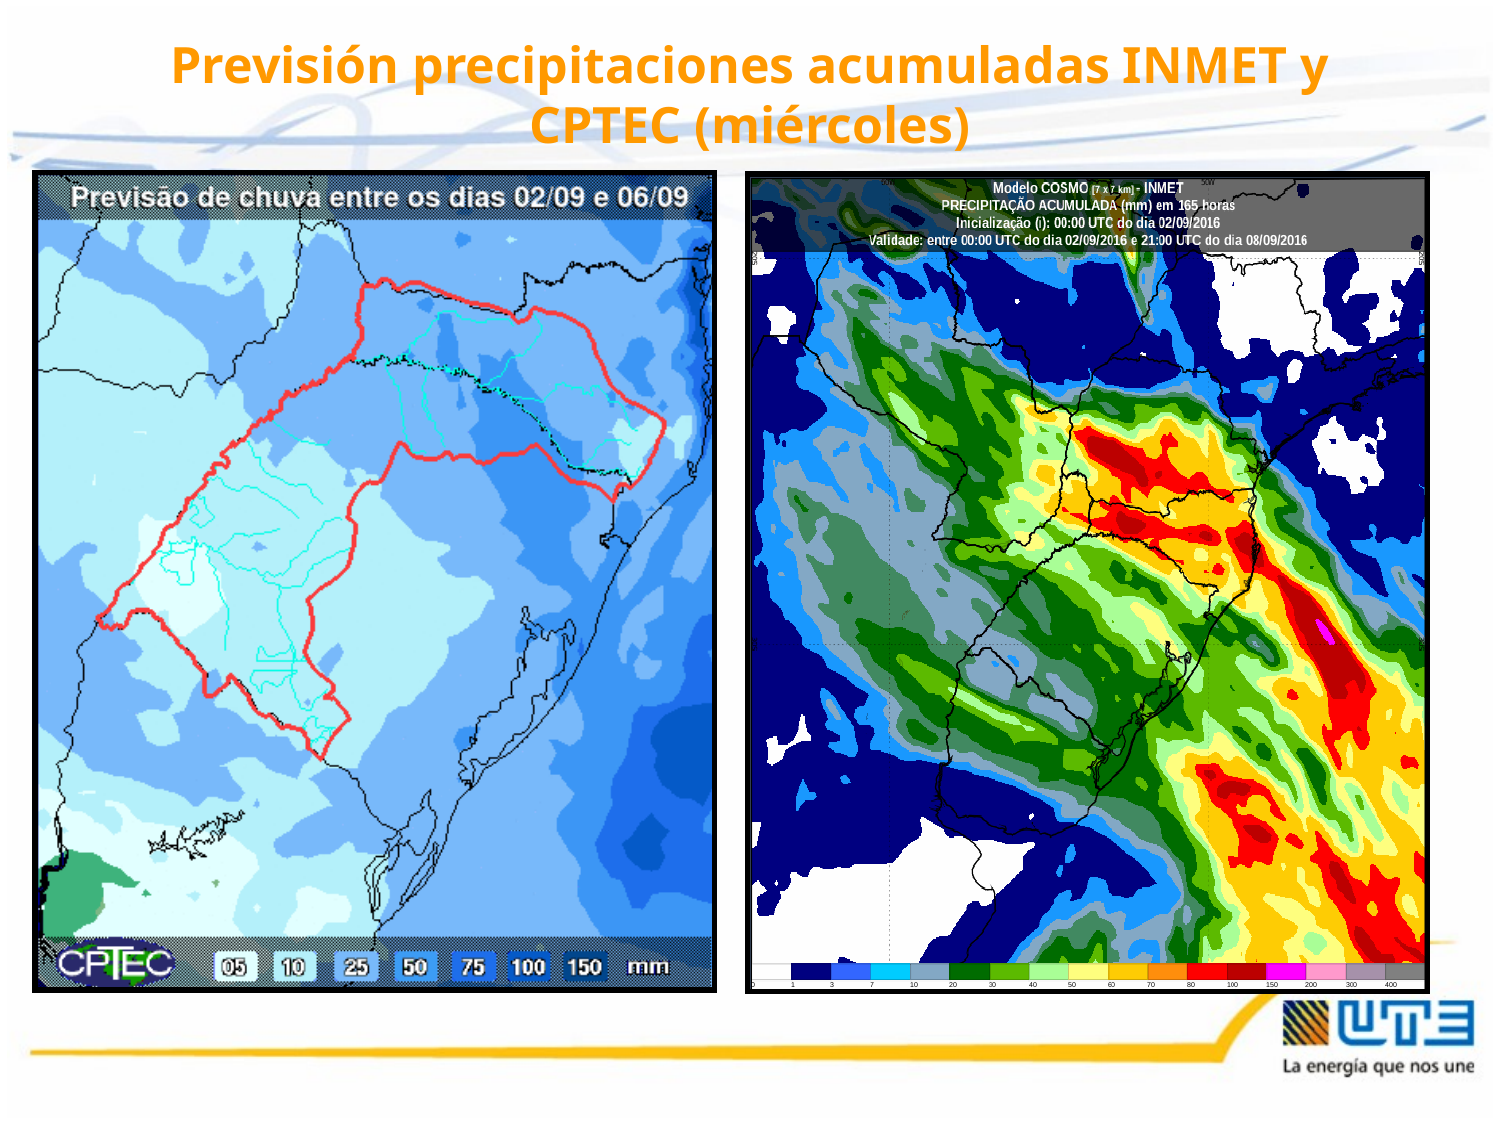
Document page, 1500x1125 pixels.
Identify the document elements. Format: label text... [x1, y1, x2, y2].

title Previsión precipitaciones acumuladas INMET y CPTEC (miércoles) [112, 12, 1388, 176]
picture [7, 6, 1493, 1118]
